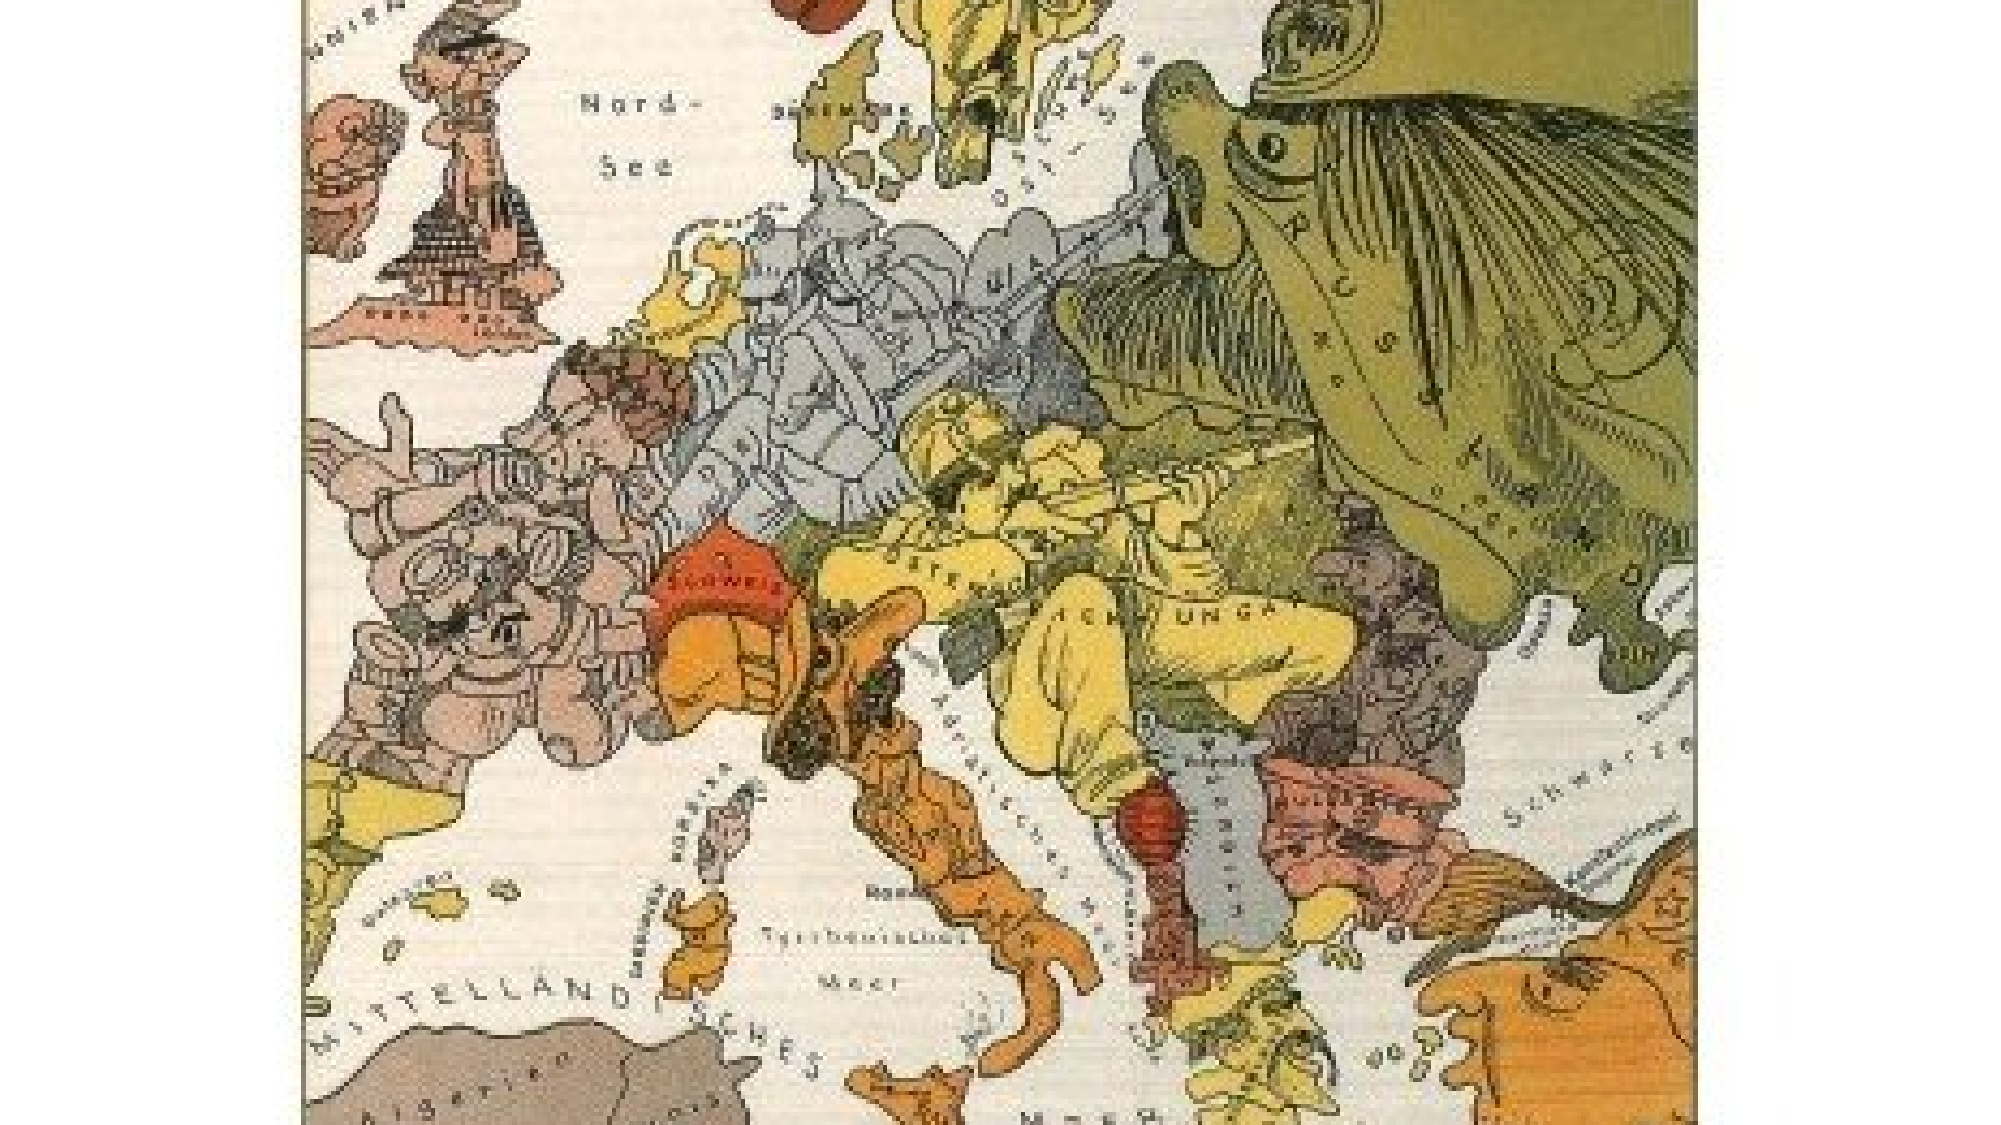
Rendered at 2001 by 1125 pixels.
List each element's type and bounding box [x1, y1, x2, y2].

list [0, 0, 2000, 1125]
